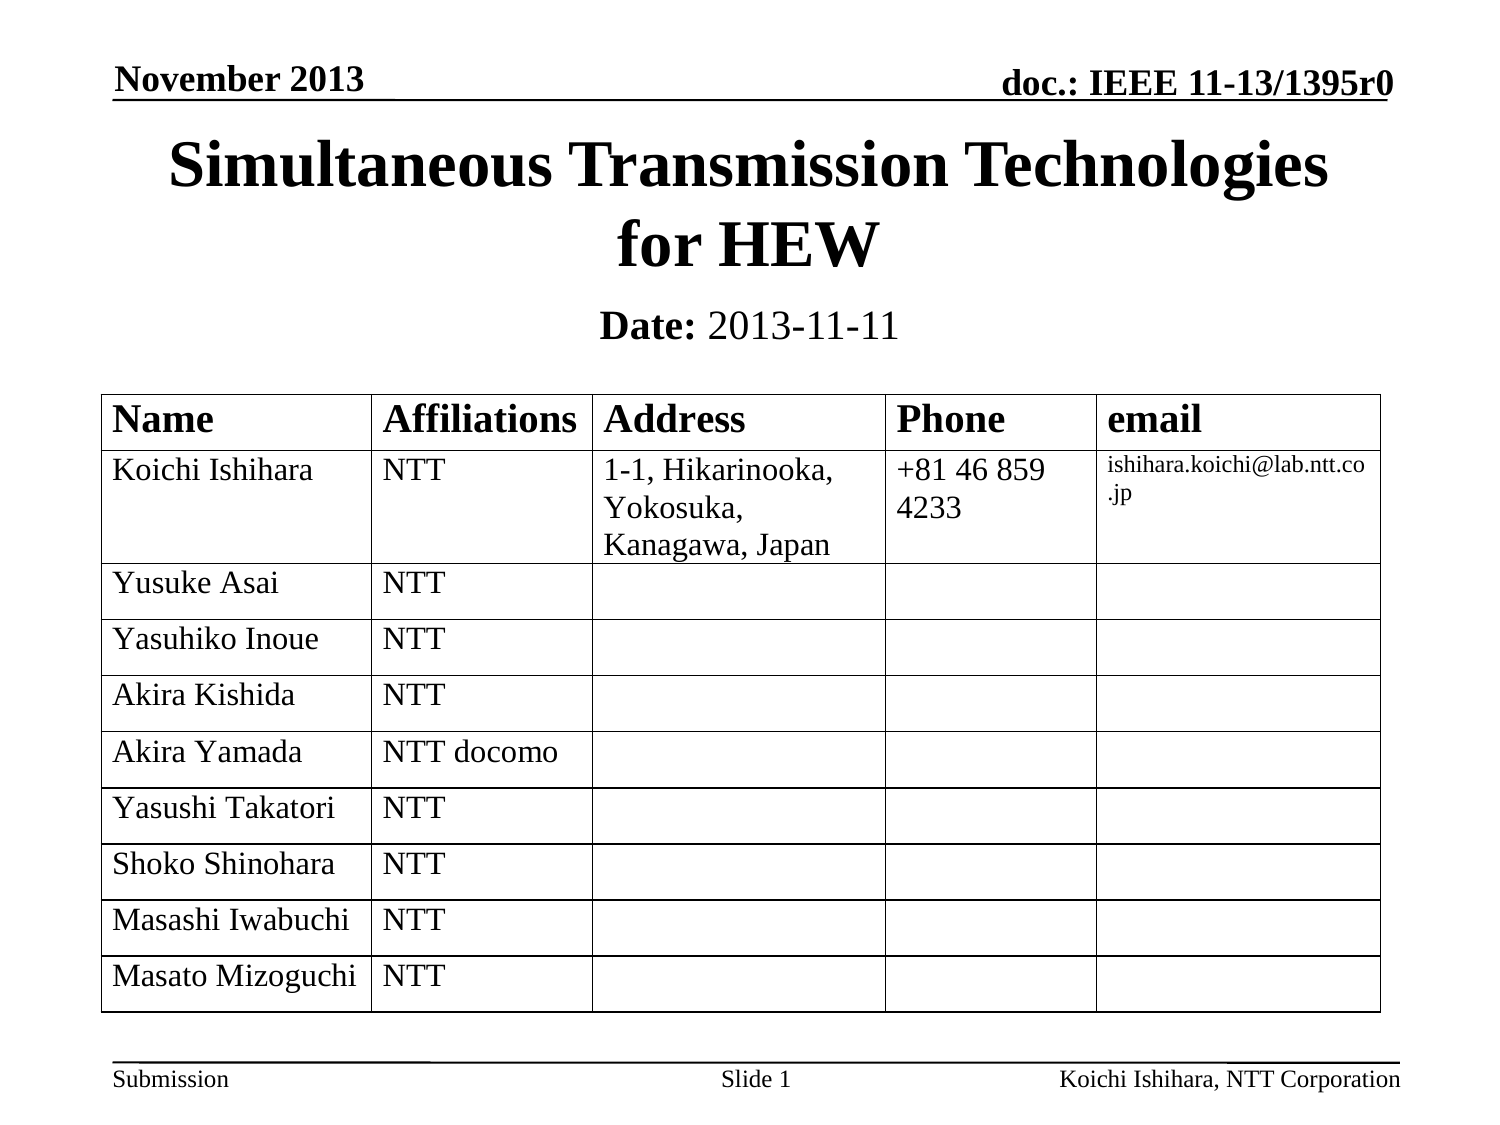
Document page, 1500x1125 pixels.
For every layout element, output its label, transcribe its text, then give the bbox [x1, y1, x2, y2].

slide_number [114, 54, 423, 100]
footer Koichi Ishihara, NTT Corporation [878, 1070, 1402, 1093]
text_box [85, 393, 1412, 1062]
list Date: 2013-11-11 [112, 290, 1388, 392]
slide_number Slide 1 [712, 1070, 800, 1123]
title Simultaneous Transmission Technologies for HEW [112, 112, 1388, 288]
